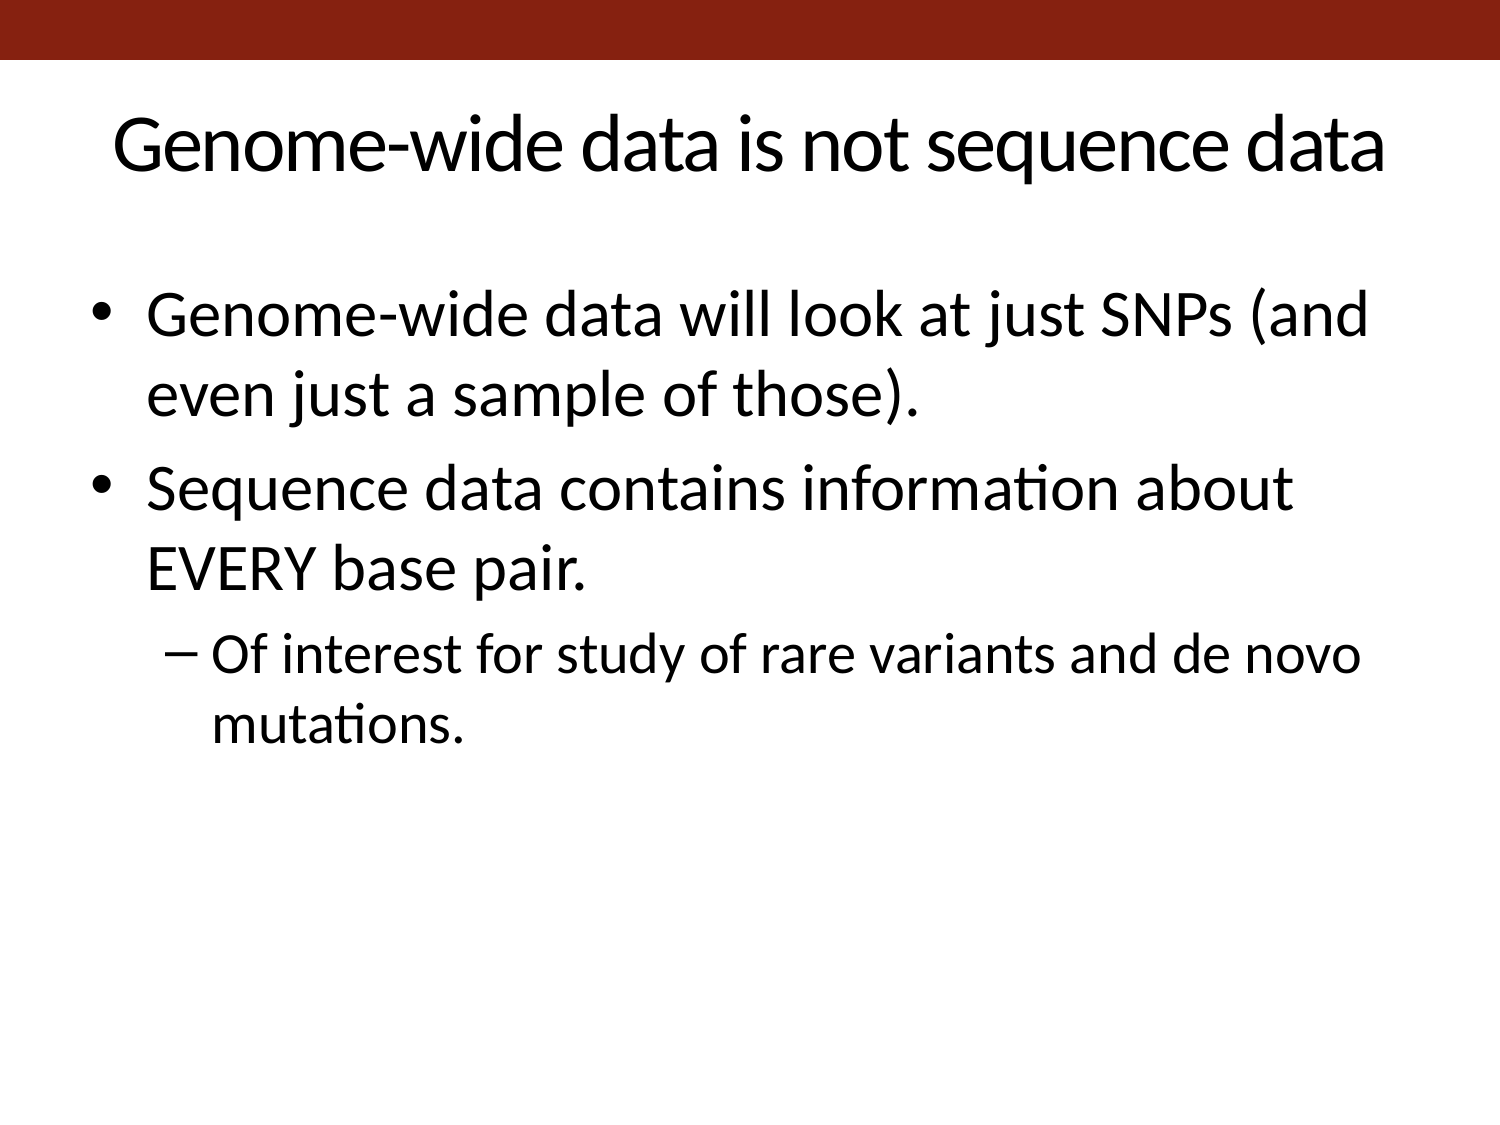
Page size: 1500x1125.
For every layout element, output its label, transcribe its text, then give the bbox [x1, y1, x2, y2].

list Genome-wide data will look at just SNPs (and even just a sample of those). Sequence data contains information about EVERY base pair. Of interest for study of rare variants and de novo mutations. [75, 262, 1425, 1005]
title Genome-wide data is not sequence data [75, 45, 1425, 233]
